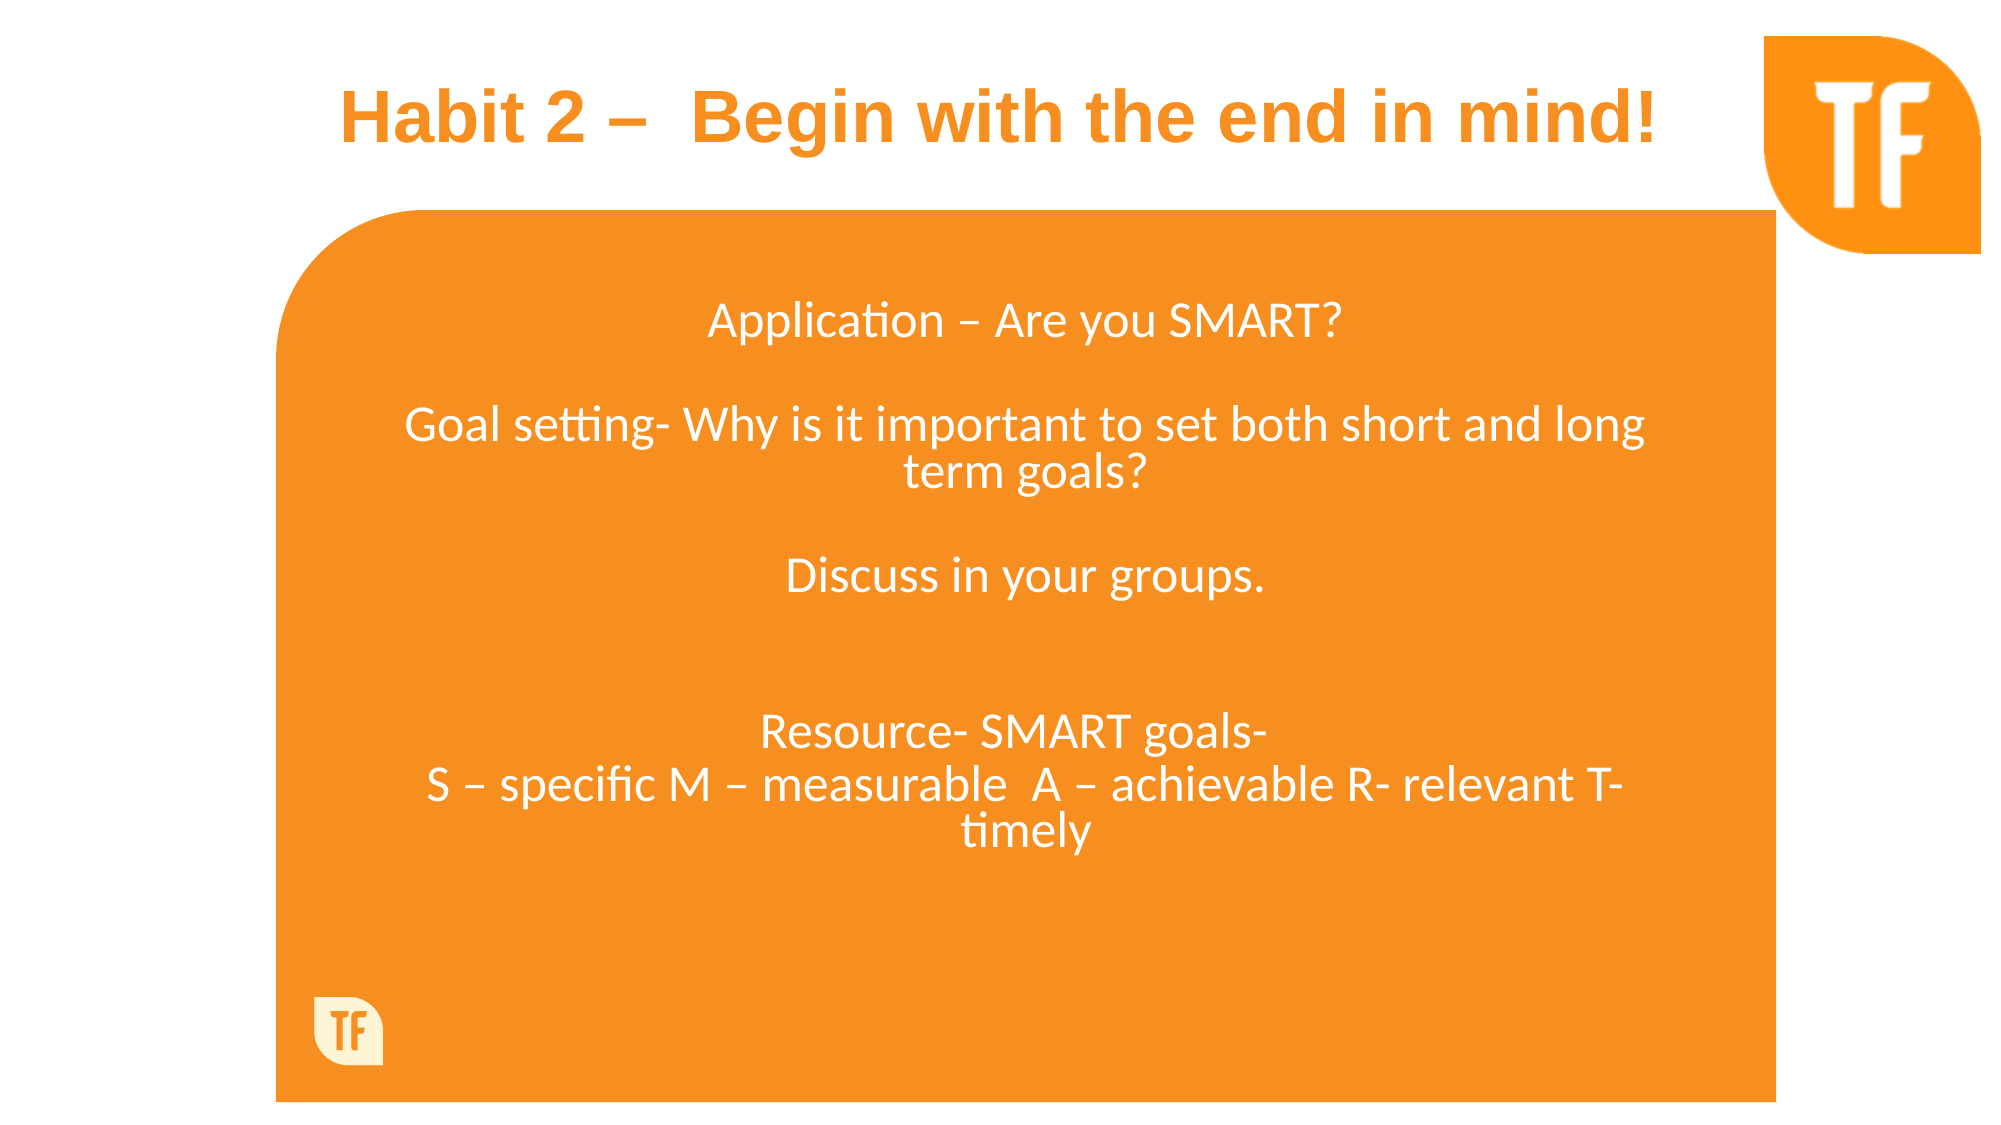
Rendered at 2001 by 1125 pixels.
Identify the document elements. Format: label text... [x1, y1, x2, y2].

picture [310, 993, 387, 1069]
subtitle Application – Are you SMART? Goal setting- Why is it important to set both short and long term goals? Discuss in your groups. Resource- SMART goals- S – specific M – measurable A – achievable R- relevant T- timely [348, 239, 1704, 1069]
title Habit 2 – Begin with the end in mind! [324, 0, 1681, 166]
picture [1764, 36, 1981, 254]
text_box [275, 209, 1777, 1103]
